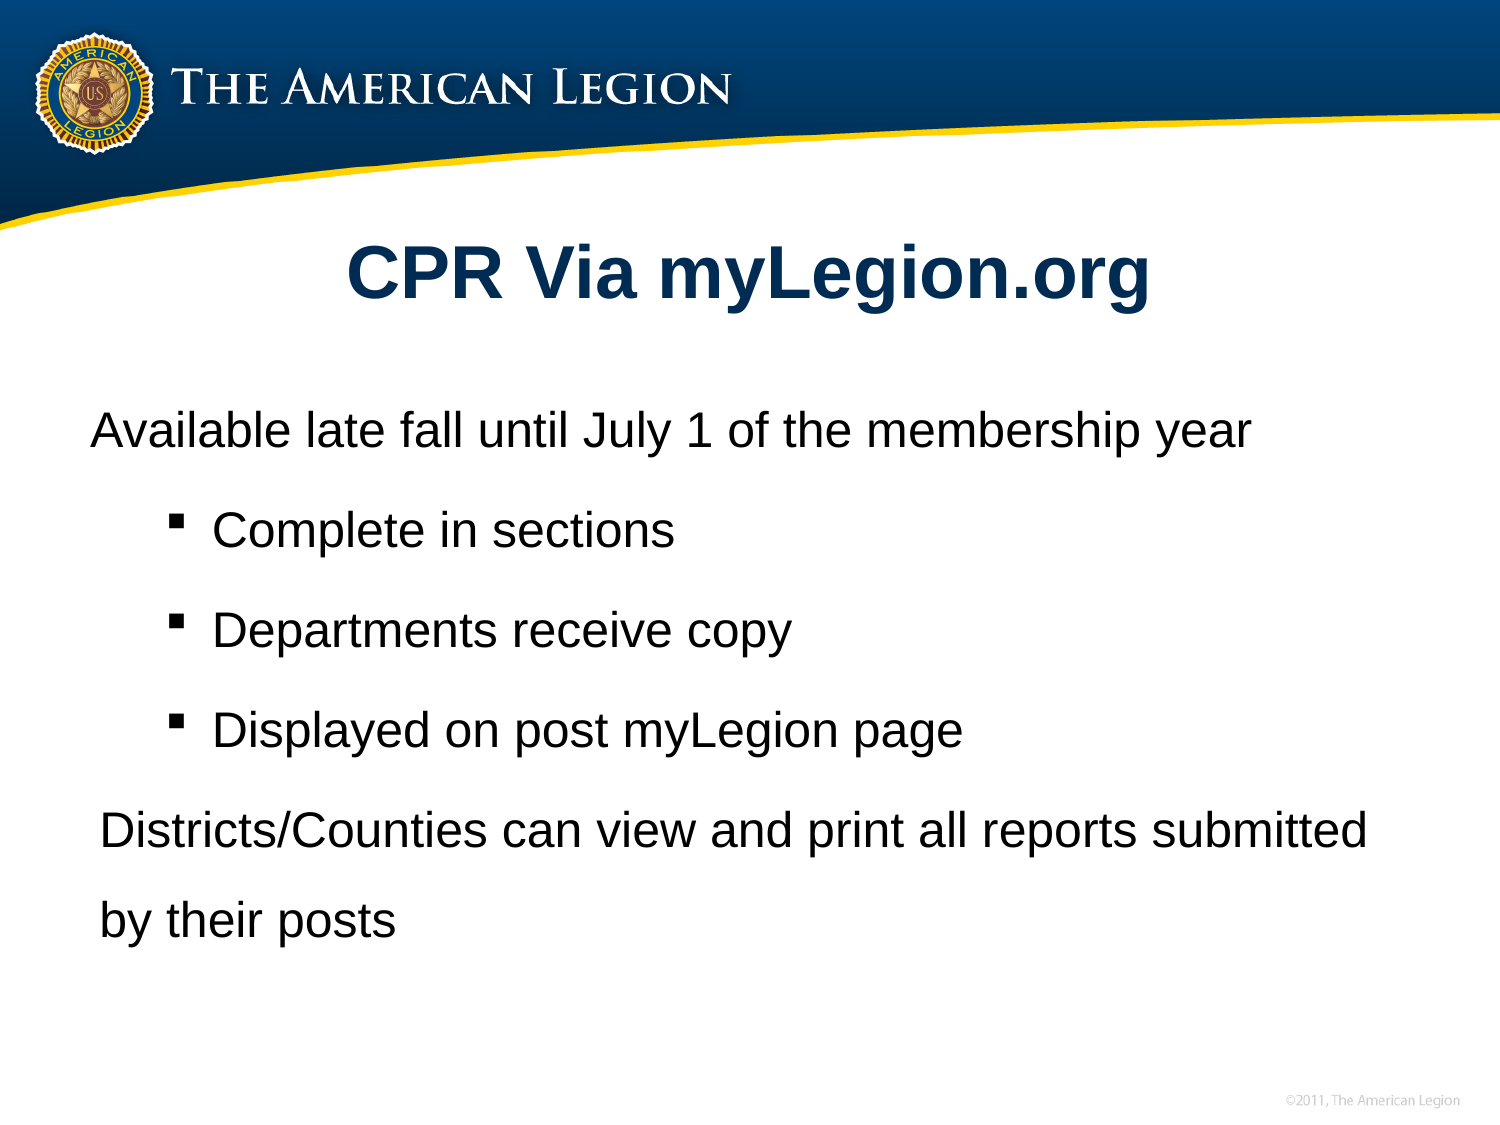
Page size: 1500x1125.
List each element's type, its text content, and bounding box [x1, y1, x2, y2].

title CPR Via myLegion.org [75, 206, 1425, 330]
picture [0, 0, 1500, 1125]
list Available late fall until July 1 of the membership year Complete in sections Departments receive copy Displayed on post myLegion page Districts/Counties can view and print all reports submitted by their posts [75, 360, 1425, 1005]
